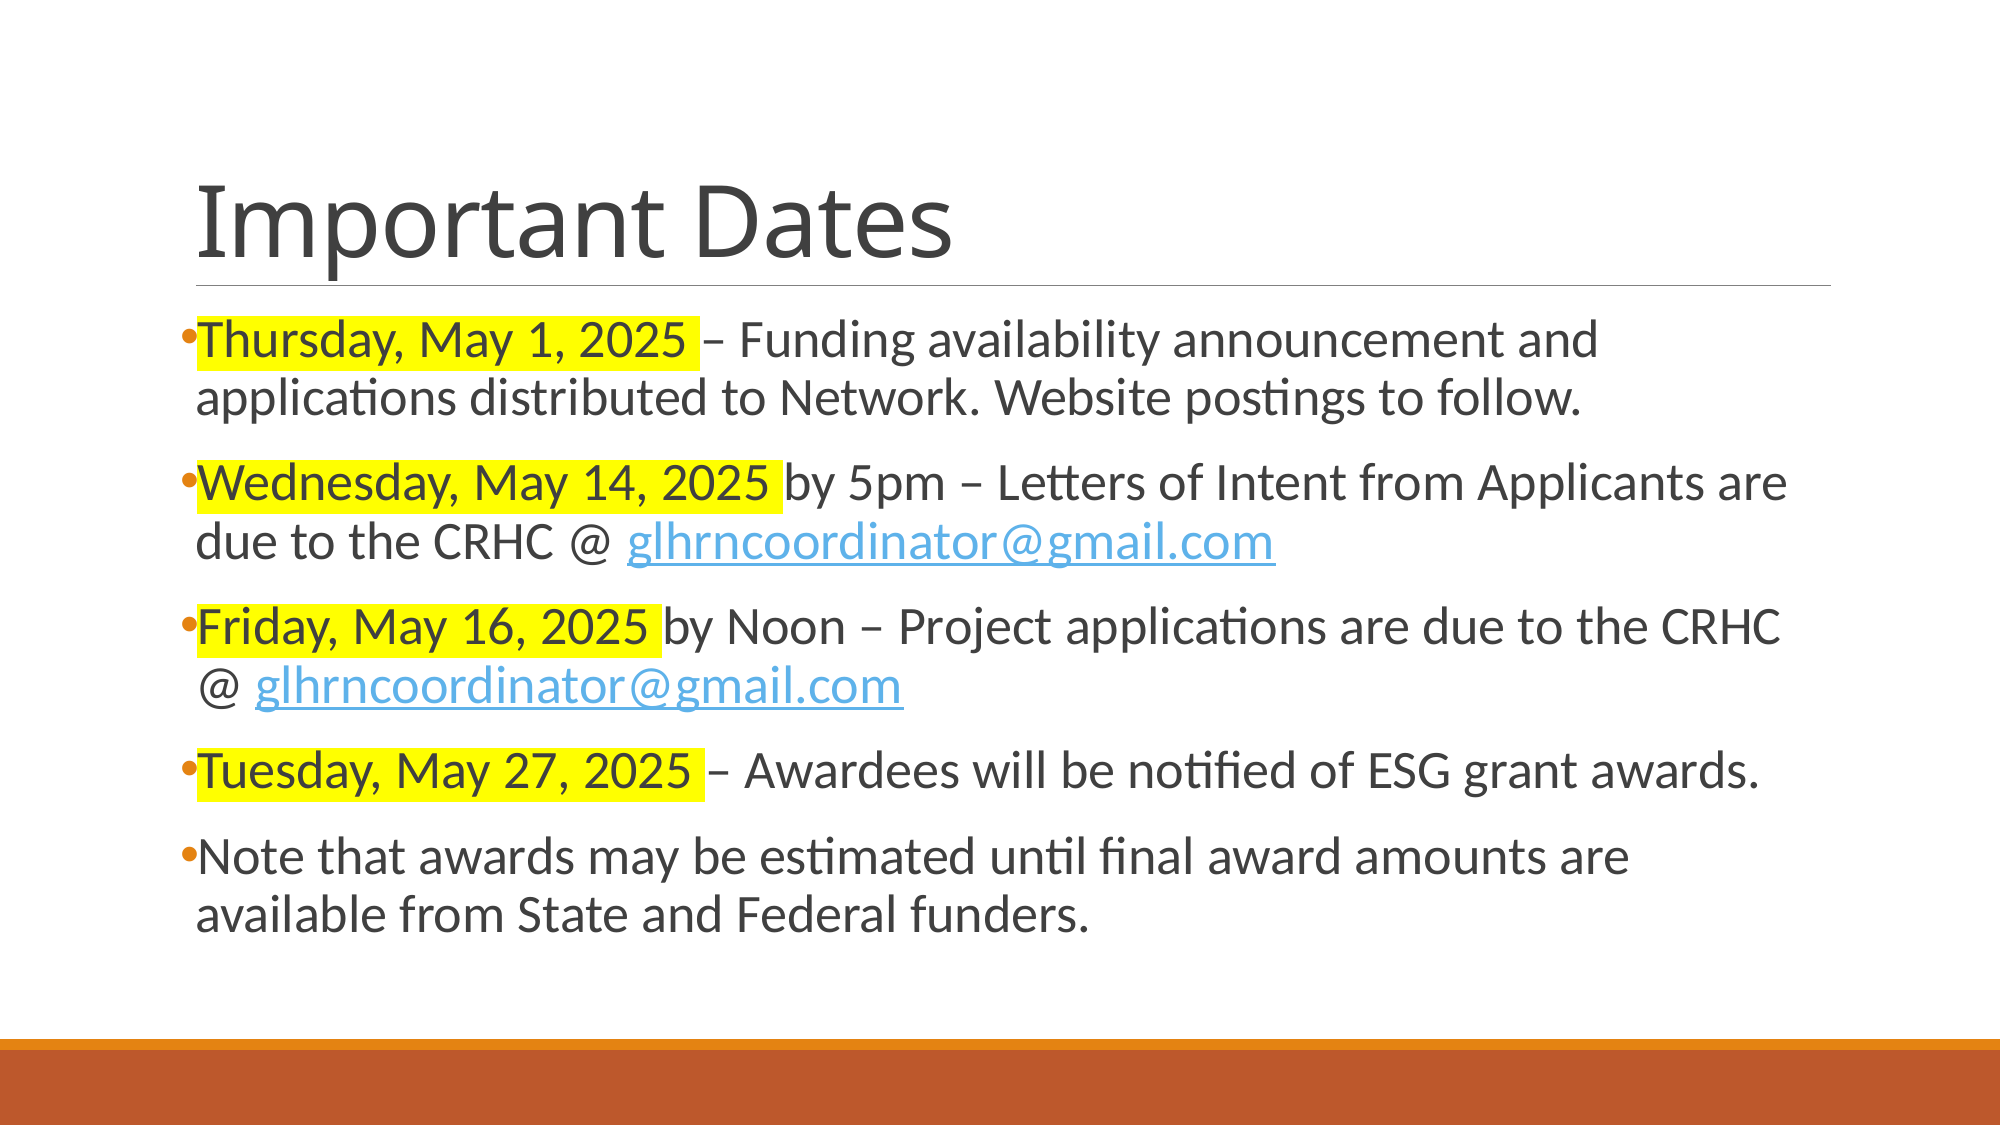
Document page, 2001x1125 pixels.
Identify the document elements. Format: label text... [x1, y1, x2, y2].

title Important Dates [180, 47, 1830, 285]
list Thursday, May 1, 2025 – Funding availability announcement and applications distributed to Network. Website postings to follow. Wednesday, May 14, 2025 by 5pm – Letters of Intent from Applicants are due to the CRHC @ glhrncoordinator@gmail.com Friday, May 16, 2025 by Noon – Project applications are due to the CRHC @ glhrncoordinator@gmail.com Tuesday, May 27, 2025 – Awardees will be notified of ESG grant awards. Note that awards may be estimated until final award amounts are available from State and Federal funders. [180, 302, 1830, 963]
